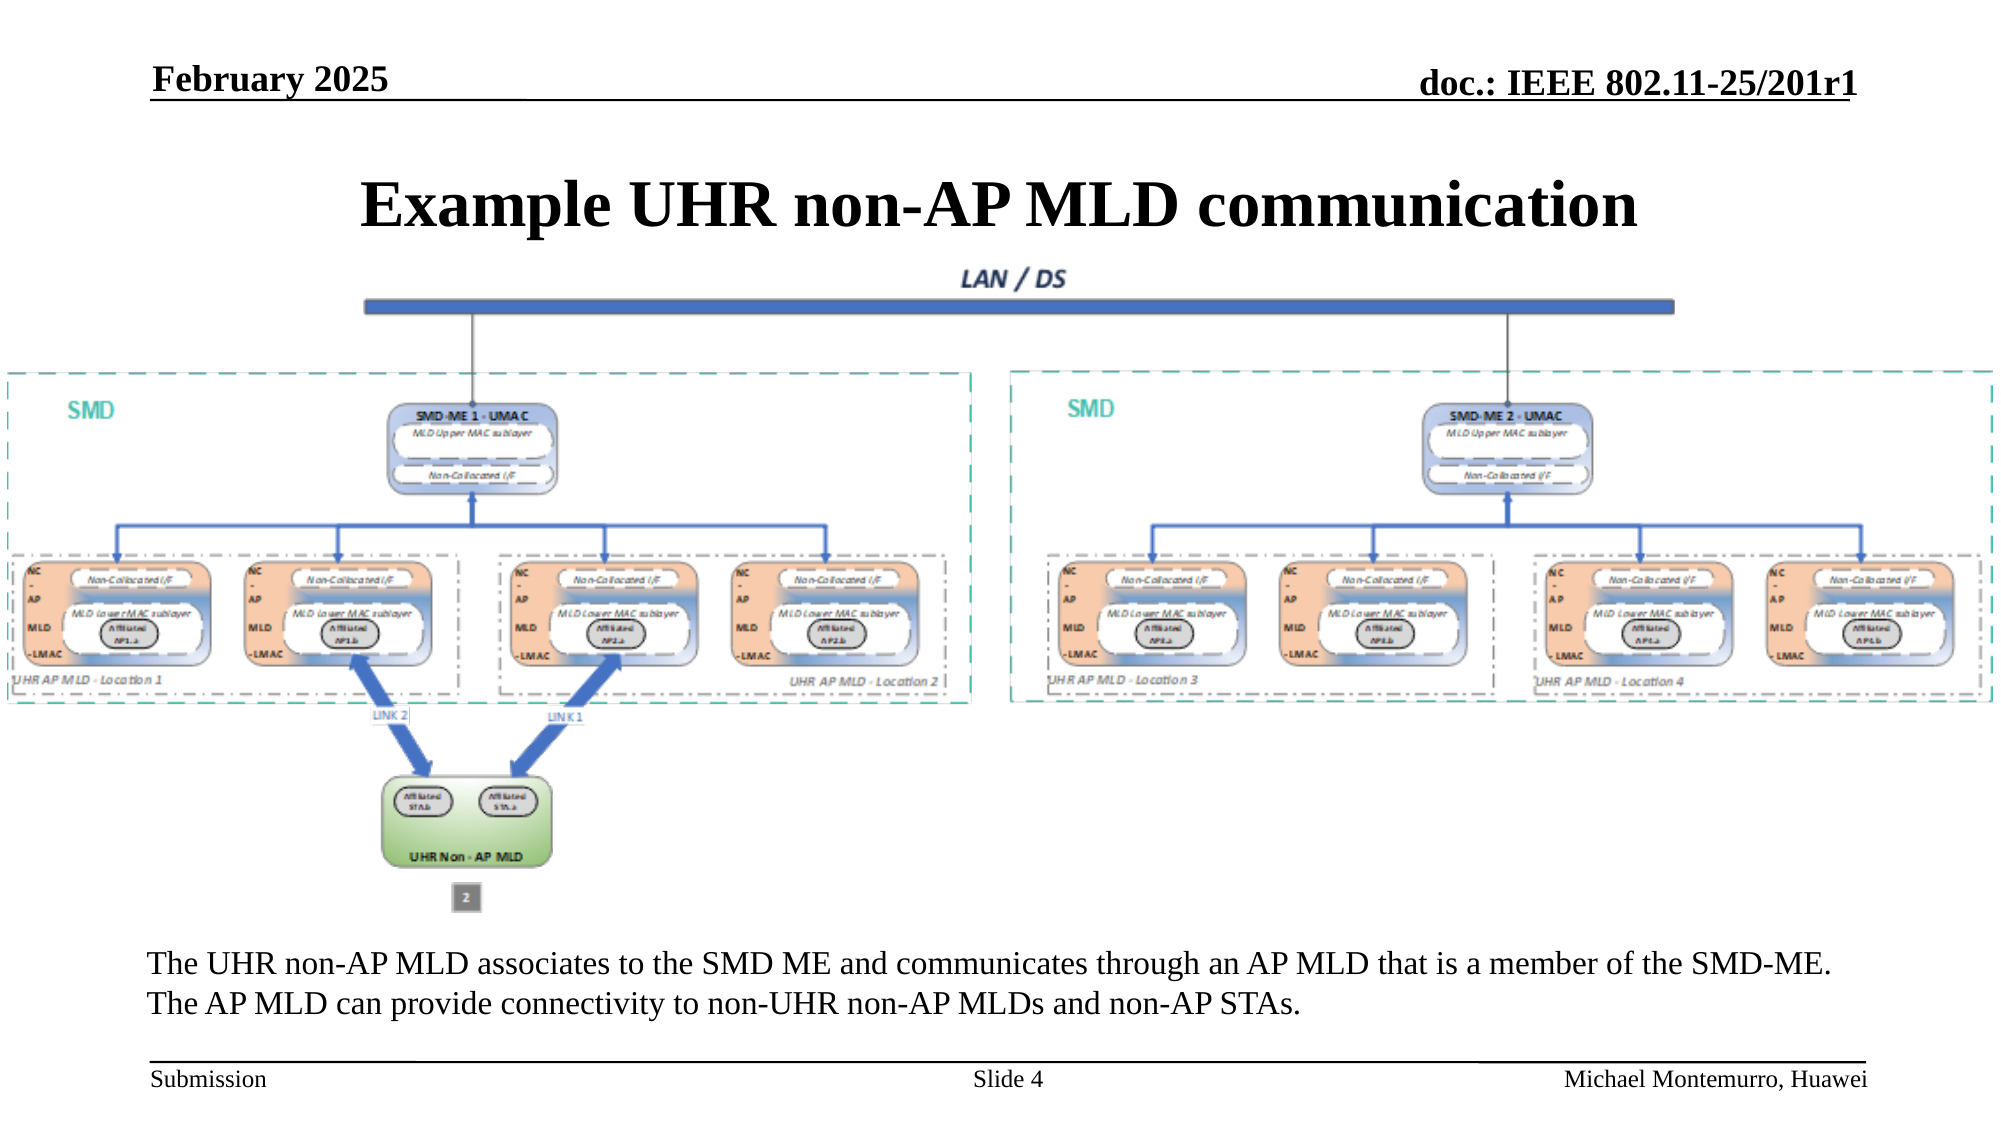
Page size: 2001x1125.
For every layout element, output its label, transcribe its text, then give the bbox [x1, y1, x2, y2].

title Example UHR non-AP MLD communication [149, 112, 1850, 256]
slide_number Slide 4 [950, 1061, 1067, 1123]
text_box The UHR non-AP MLD associates to the SMD ME and communicates through an AP MLD that is a member of the SMD-ME. The AP MLD can provide connectivity to non-UHR non-AP MLDs and non-AP STAs. [131, 933, 1869, 1029]
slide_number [152, 54, 563, 100]
footer Michael Montemurro, Huawei [1171, 1061, 1869, 1093]
picture [6, 258, 1993, 913]
